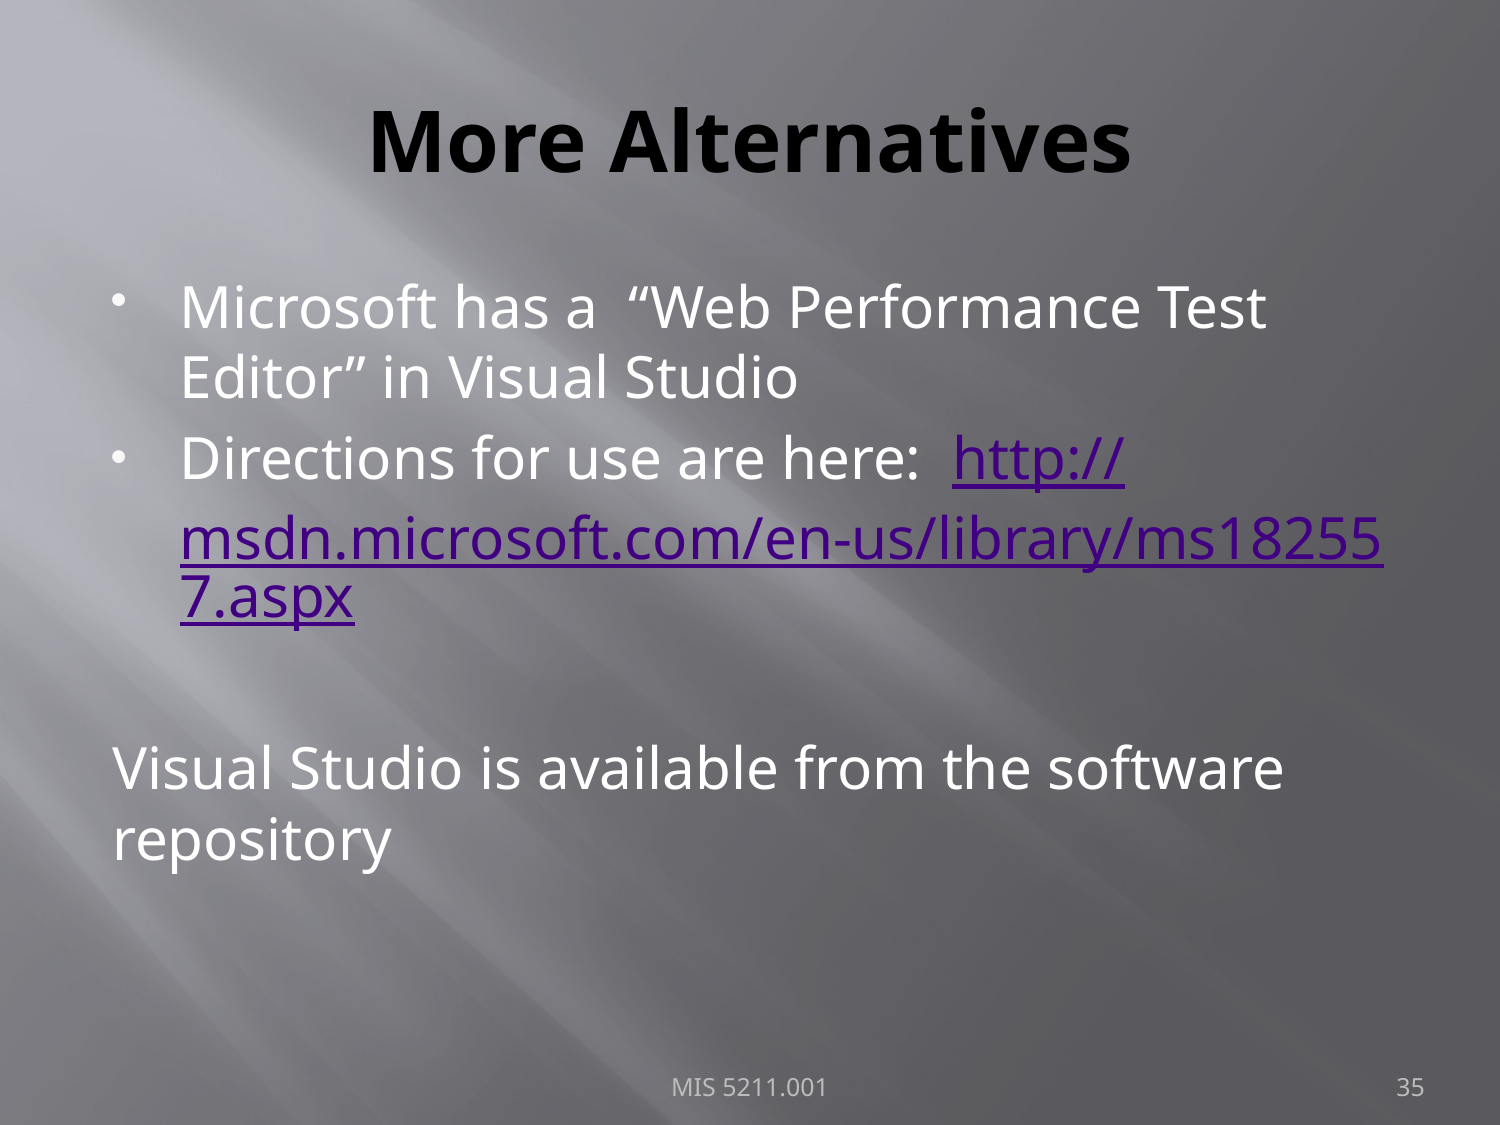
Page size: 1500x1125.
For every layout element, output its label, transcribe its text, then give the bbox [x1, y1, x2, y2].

slide_number 35 [1299, 1052, 1425, 1113]
list Microsoft has a “Web Performance Test Editor” in Visual Studio Directions for use are here: http://msdn.microsoft.com/en-us/library/ms182557.aspx Visual Studio is available from the software repository [75, 262, 1425, 1035]
title More Alternatives [75, 45, 1425, 233]
footer MIS 5211.001 [512, 1052, 988, 1113]
